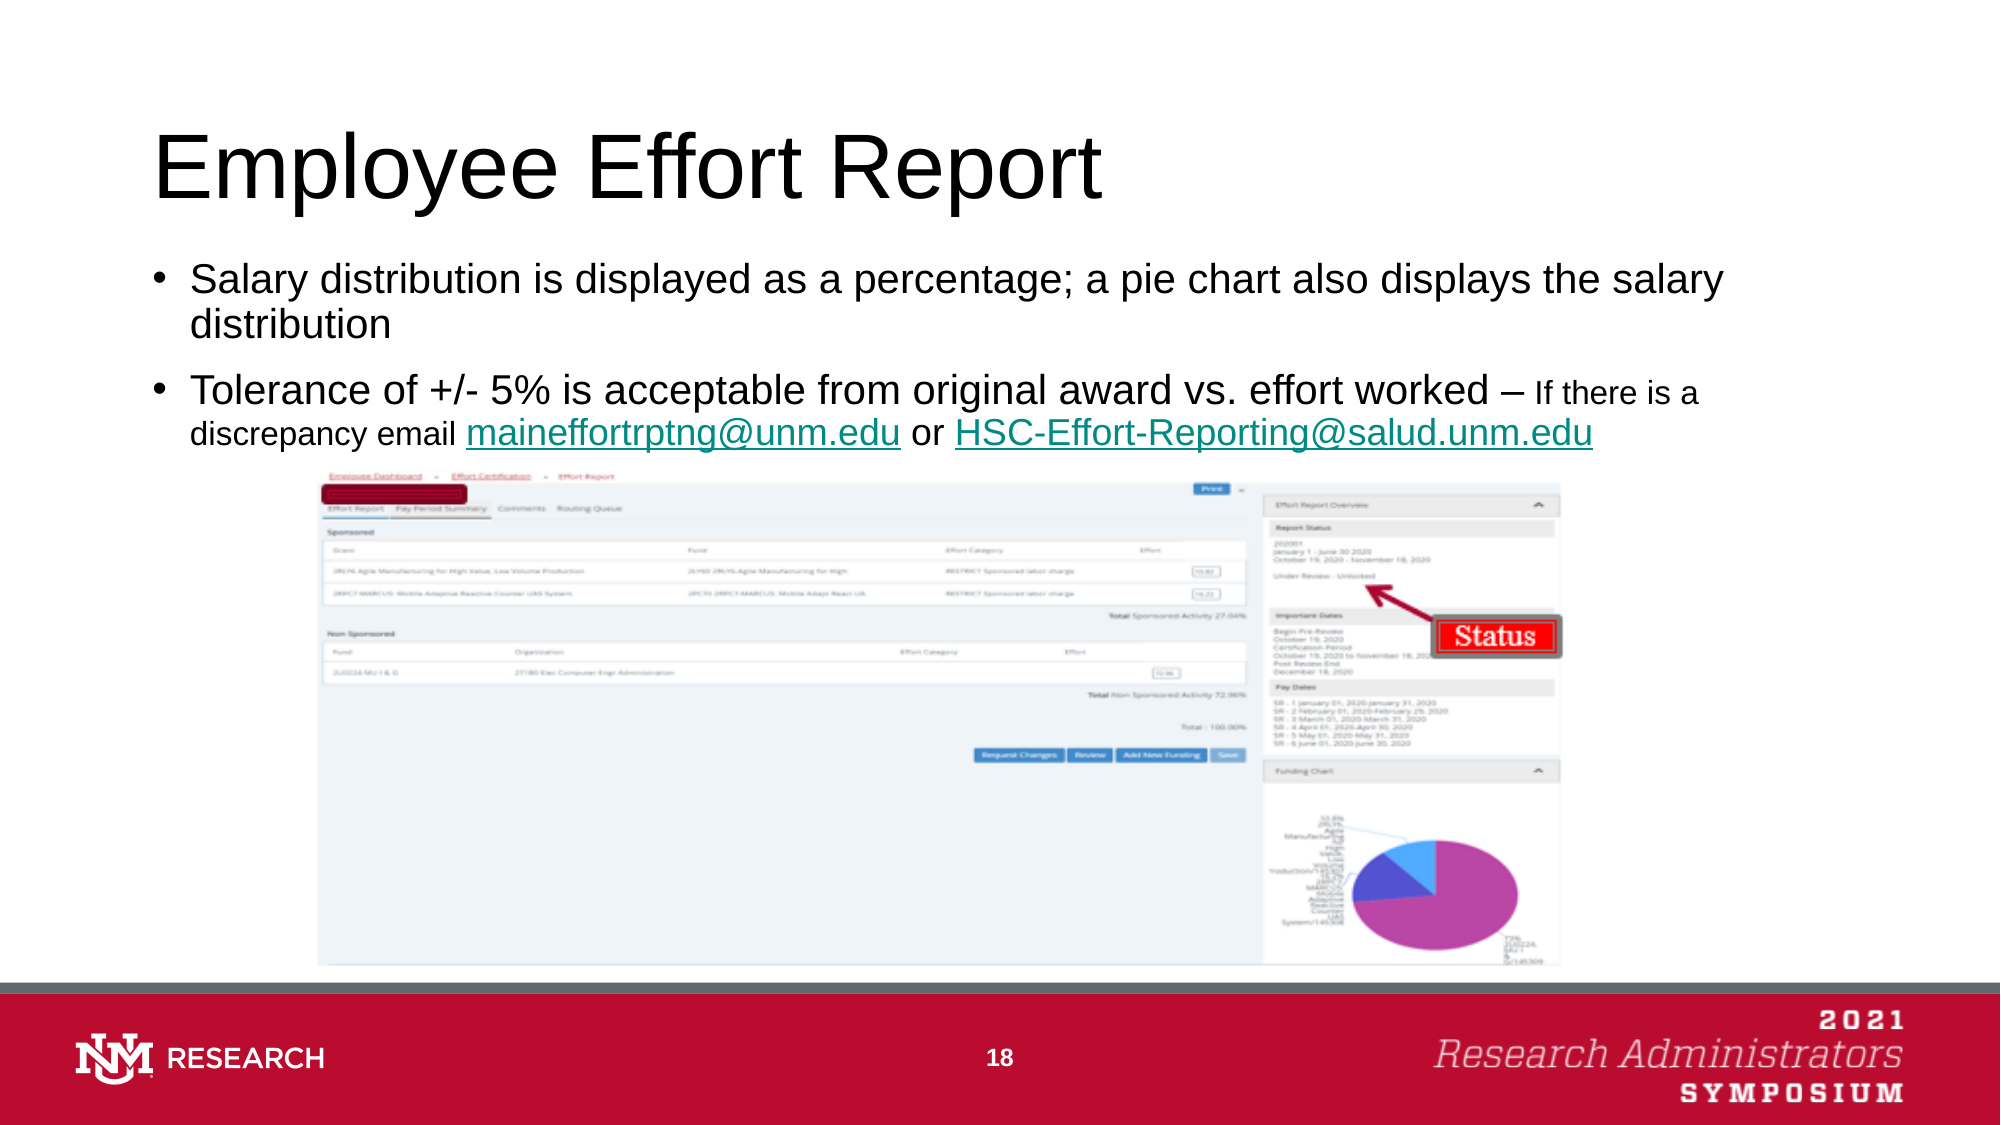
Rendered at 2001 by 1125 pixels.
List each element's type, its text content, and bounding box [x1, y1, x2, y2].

picture [60, 1018, 339, 1100]
title Employee Effort Report [137, 59, 1863, 249]
slide_number 18 [774, 1026, 1225, 1087]
list Salary distribution is displayed as a percentage; a pie chart also displays the salary distribution Tolerance of +/- 5% is acceptable from original award vs. effort worked – If there is a discrepancy email maineffortrptng@unm.edu or HSC-Effort-Reporting@salud.unm.edu [137, 249, 1863, 1014]
picture [310, 464, 1575, 981]
